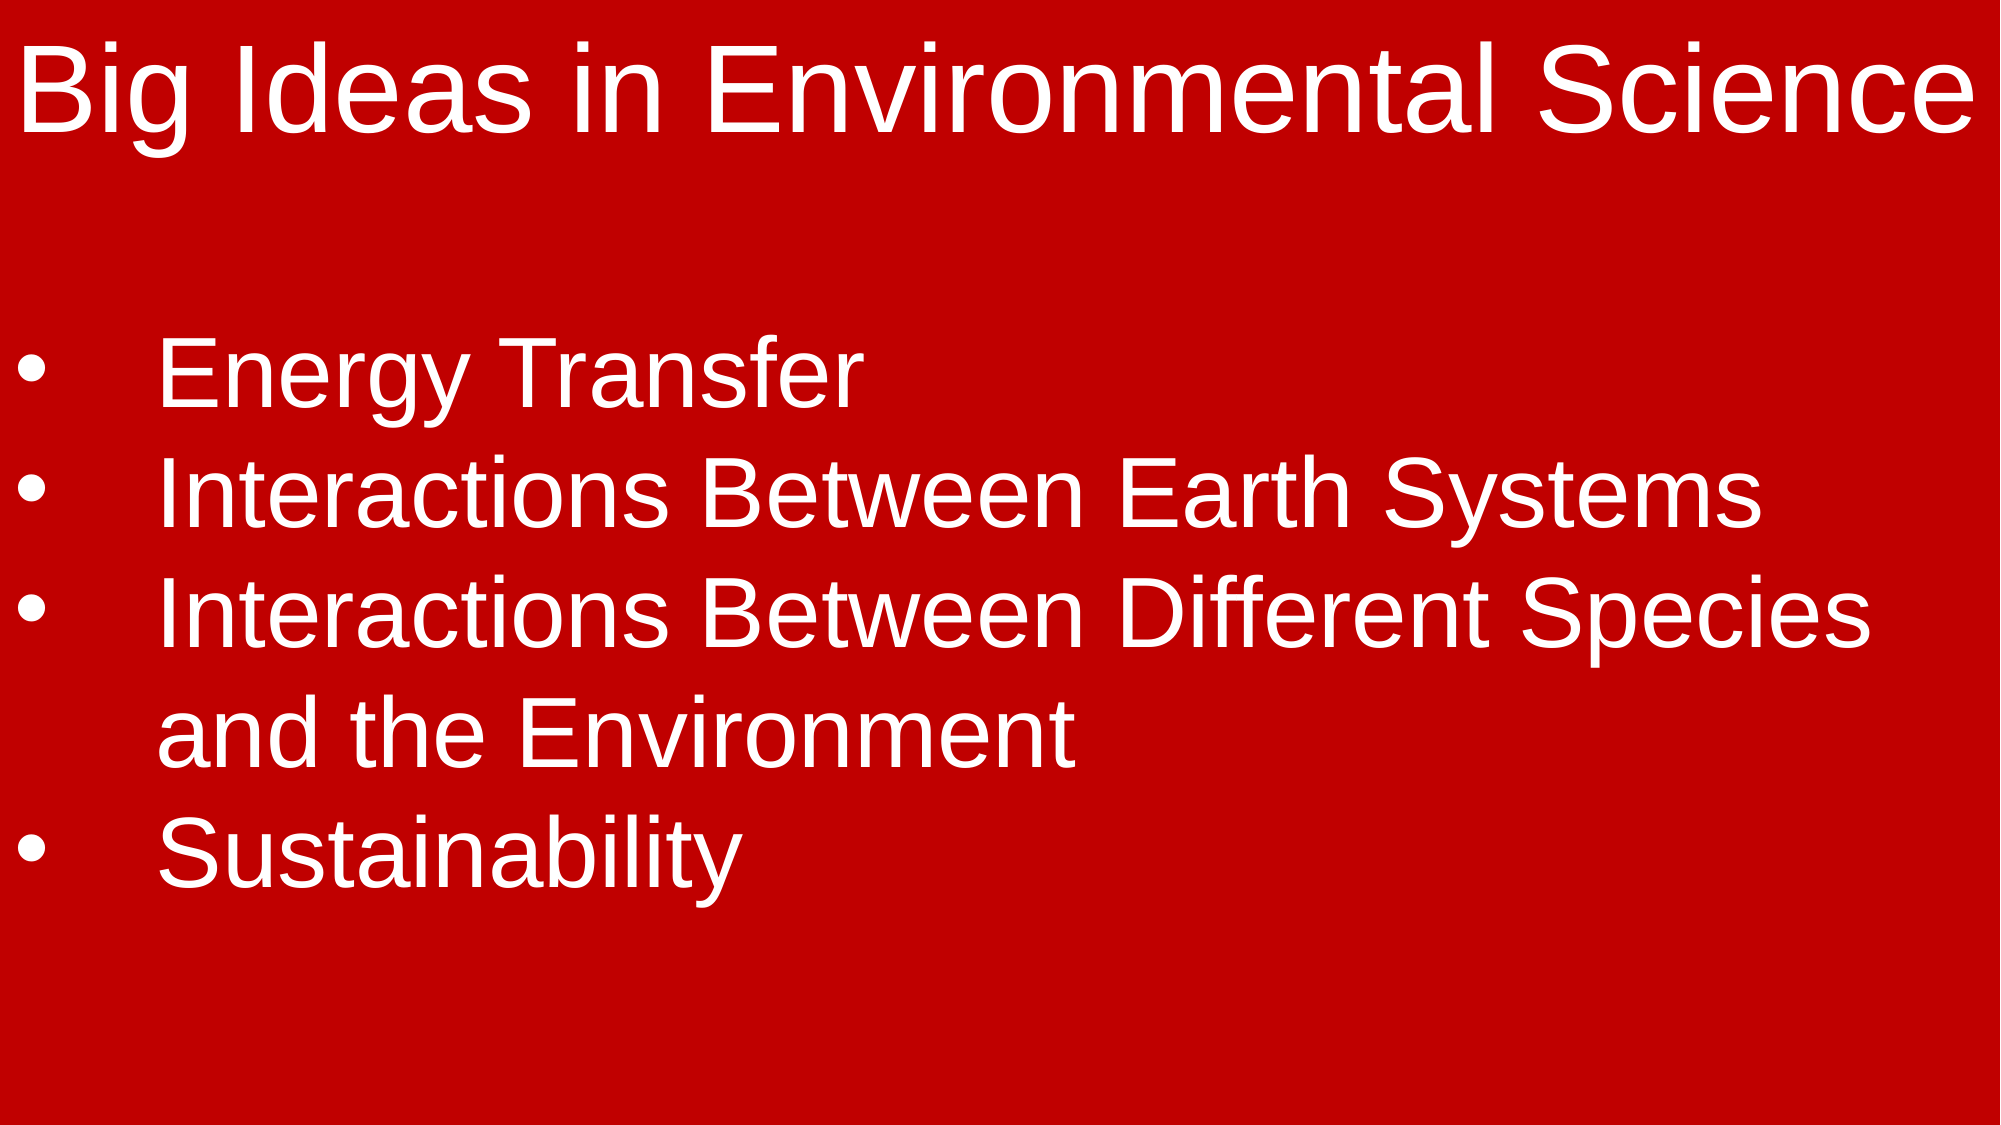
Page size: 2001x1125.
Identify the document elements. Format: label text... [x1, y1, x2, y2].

text_box Big Ideas in Environmental Science Energy Transfer Interactions Between Earth Systems Interactions Between Different Species and the Environment Sustainability [0, 0, 2000, 1035]
